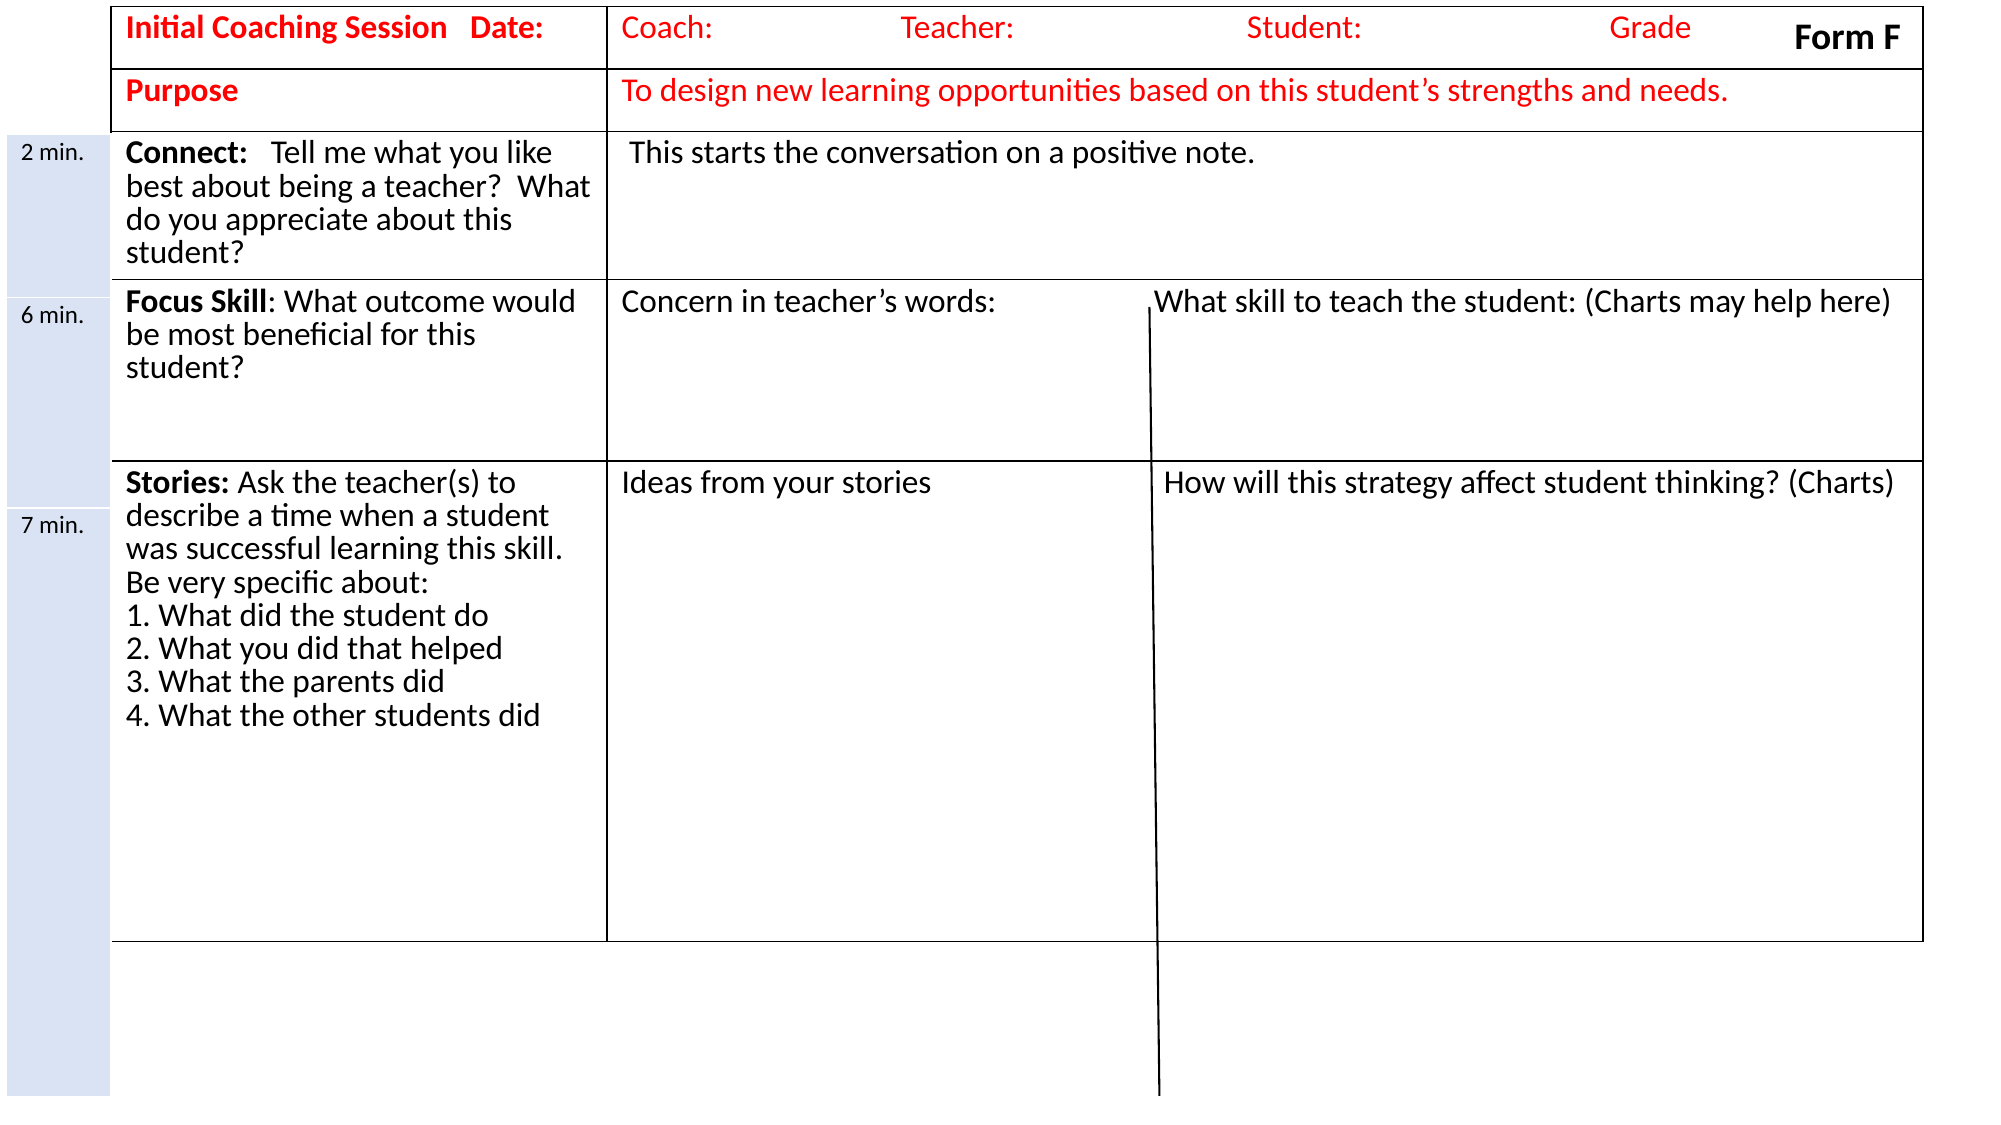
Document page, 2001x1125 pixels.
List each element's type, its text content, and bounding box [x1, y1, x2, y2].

table_cell 6 min. [7, 298, 110, 507]
table_cell This starts the conversation on a positive note. [608, 132, 1922, 279]
table_header 2 min. [7, 135, 110, 297]
table_header Coach: Teacher: Student: Grade [608, 7, 1922, 68]
table_cell Focus Skill: What outcome would be most beneficial for this student? [112, 280, 606, 460]
table_cell Purpose [112, 70, 606, 131]
table_header Initial Coaching Session Date: [112, 7, 606, 68]
table_cell Connect: Tell me what you like best about being a teacher? What do you appreciate about this student? [112, 132, 606, 279]
table_cell Ideas from your stories How will this strategy affect student thinking? (Charts) [1160, 462, 1922, 941]
table_cell Stories: Ask the teacher(s) to describe a time when a student was successful learning this skill. Be very specific about: 1. What did the student do 2. What you did that helped 3. What the parents did 4. What the other students did [112, 462, 606, 941]
text_box Form F [1779, 4, 1916, 65]
table_cell 7 min. [7, 509, 110, 1096]
table_cell Ideas from your stories How will this strategy affect student thinking? (Charts) [608, 462, 1149, 941]
table_cell Concern in teacher’s words: What skill to teach the student: (Charts may help here) [608, 280, 1922, 460]
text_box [1149, 306, 1160, 1096]
table_cell To design new learning opportunities based on this student’s strengths and needs. [608, 70, 1922, 131]
